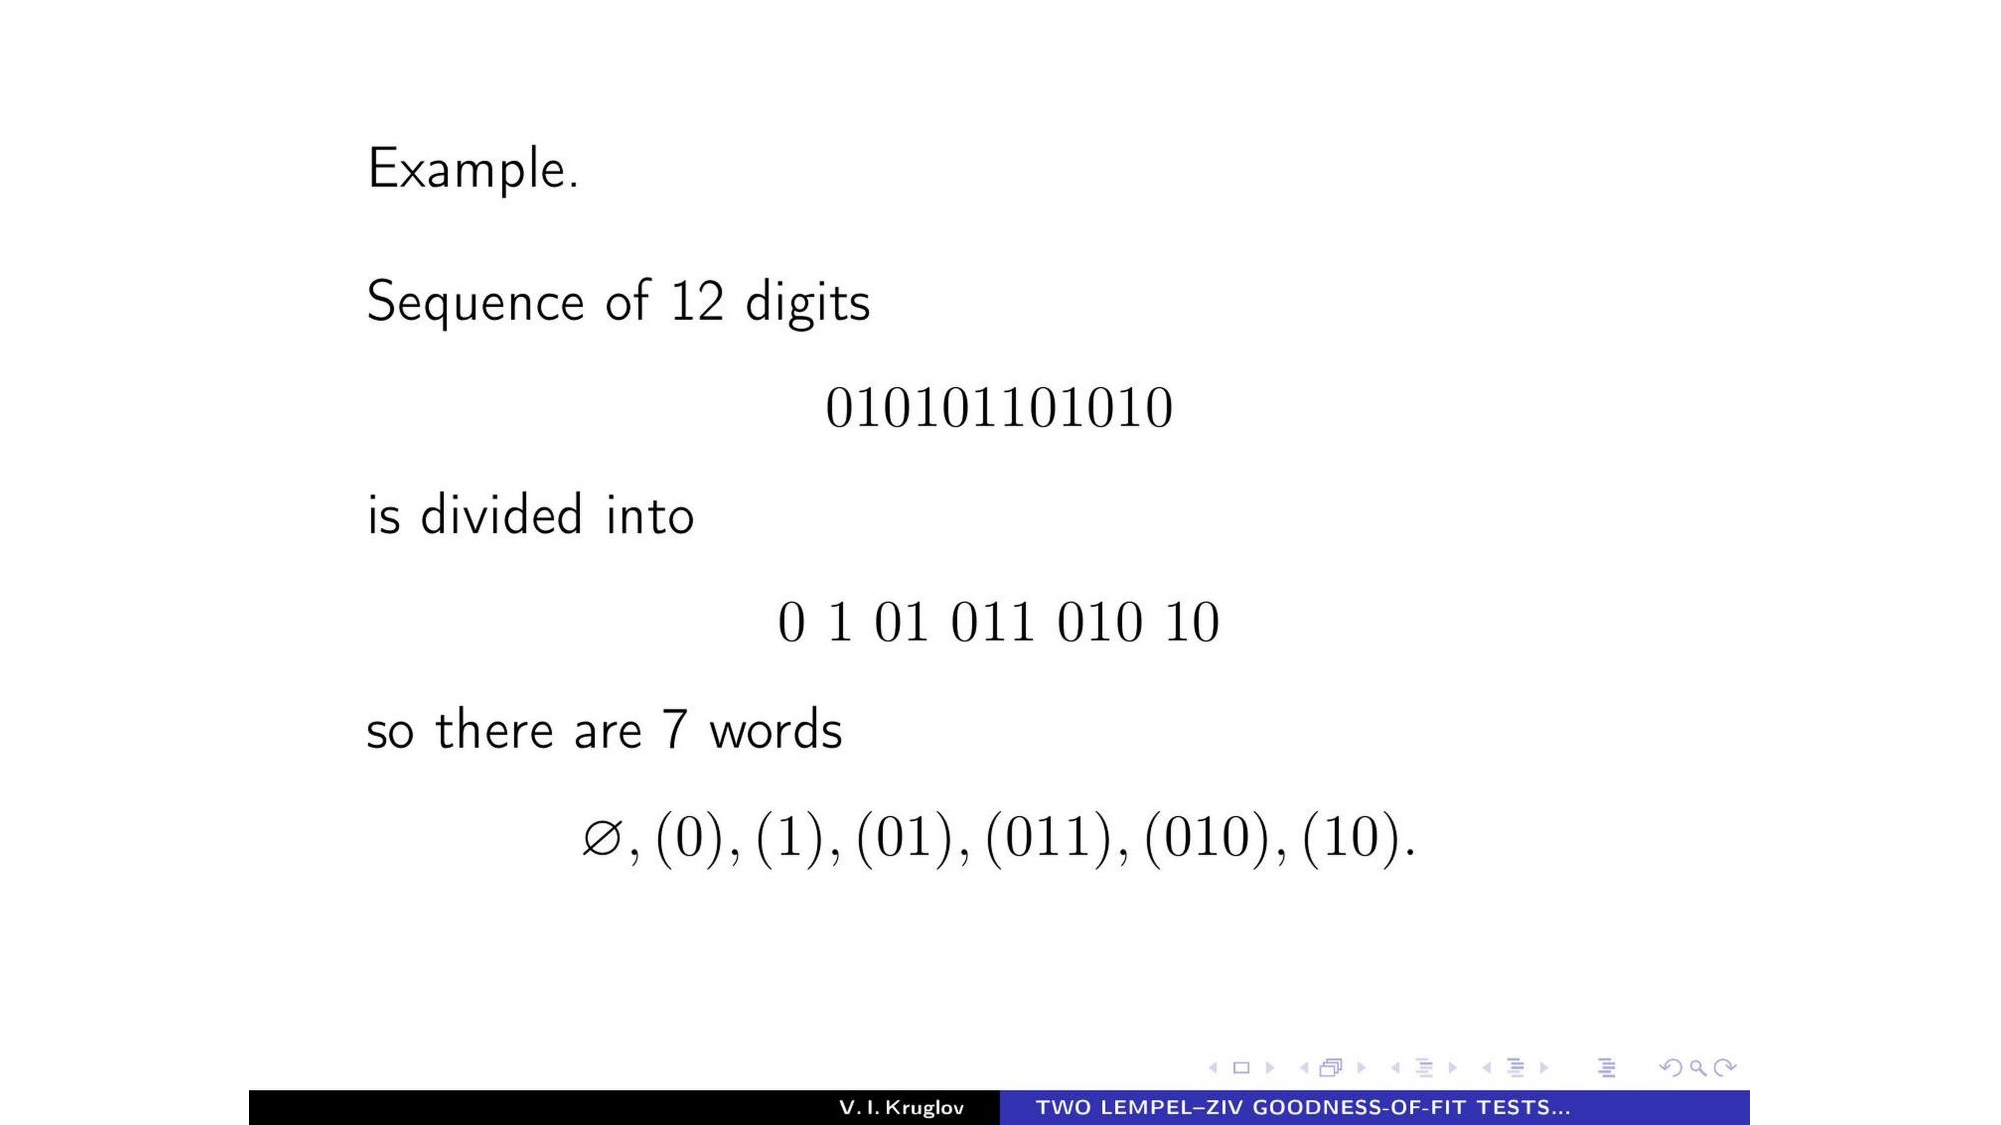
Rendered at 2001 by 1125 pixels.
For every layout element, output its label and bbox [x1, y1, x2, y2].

picture [249, 0, 1750, 1125]
